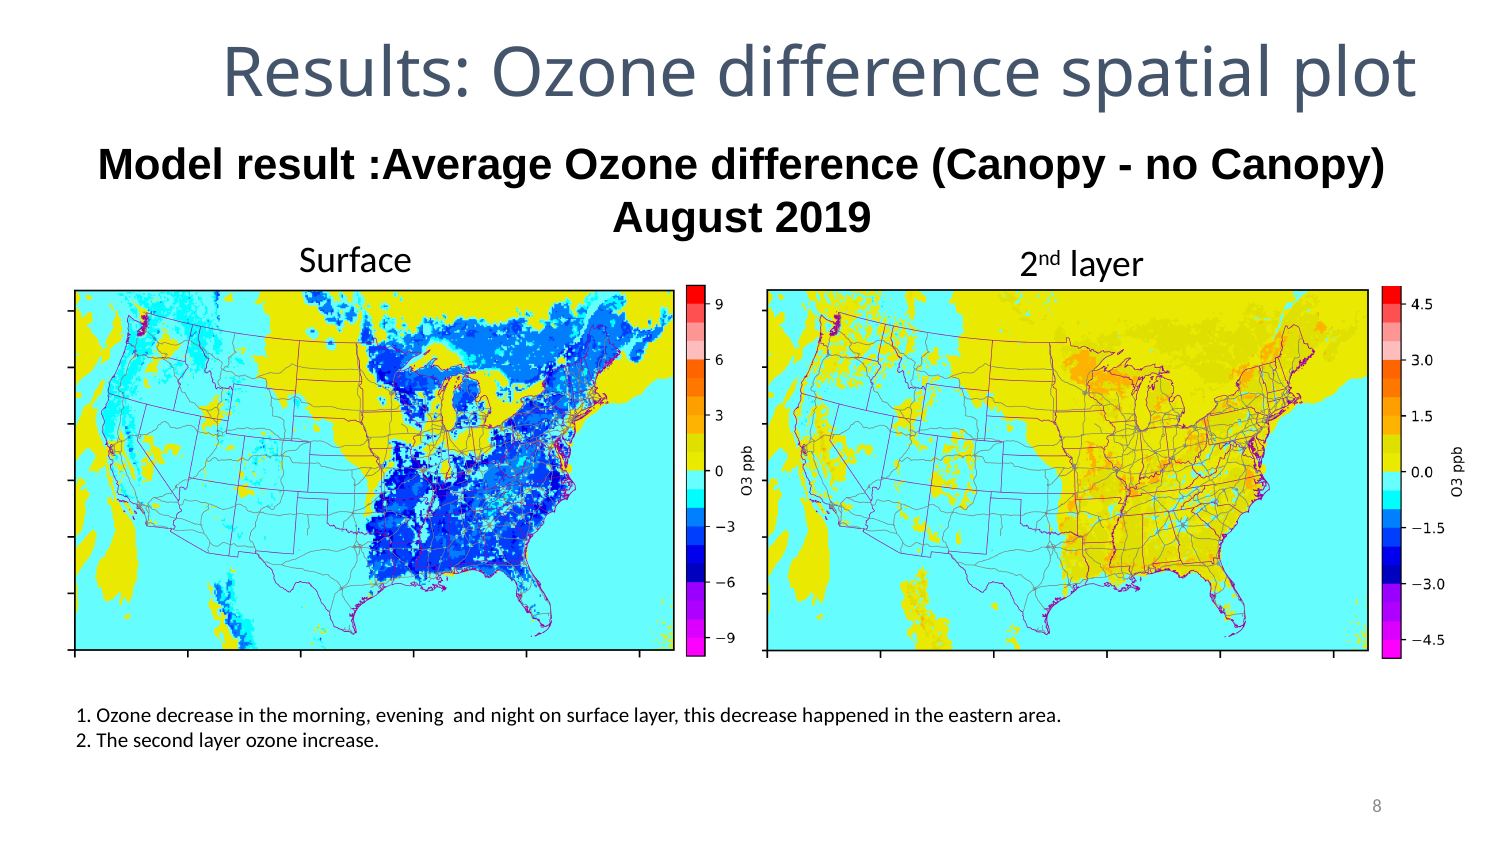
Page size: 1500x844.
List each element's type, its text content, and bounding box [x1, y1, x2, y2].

picture [762, 285, 1371, 658]
text_box 2nd layer [1004, 231, 1159, 285]
text_box Surface [284, 227, 428, 284]
text_box Model result :Average Ozone difference (Canopy - no Canopy) August 2019 [86, 130, 1398, 247]
picture [66, 282, 755, 659]
slide_number 8 [1059, 782, 1397, 827]
title Results: Ozone difference spatial plot [206, 18, 1500, 131]
picture [1378, 285, 1465, 660]
text_box 1. Ozone decrease in the morning, evening and night on surface layer, this decrease happened in the eastern area. 2. The second layer ozone increase. [61, 694, 1400, 760]
